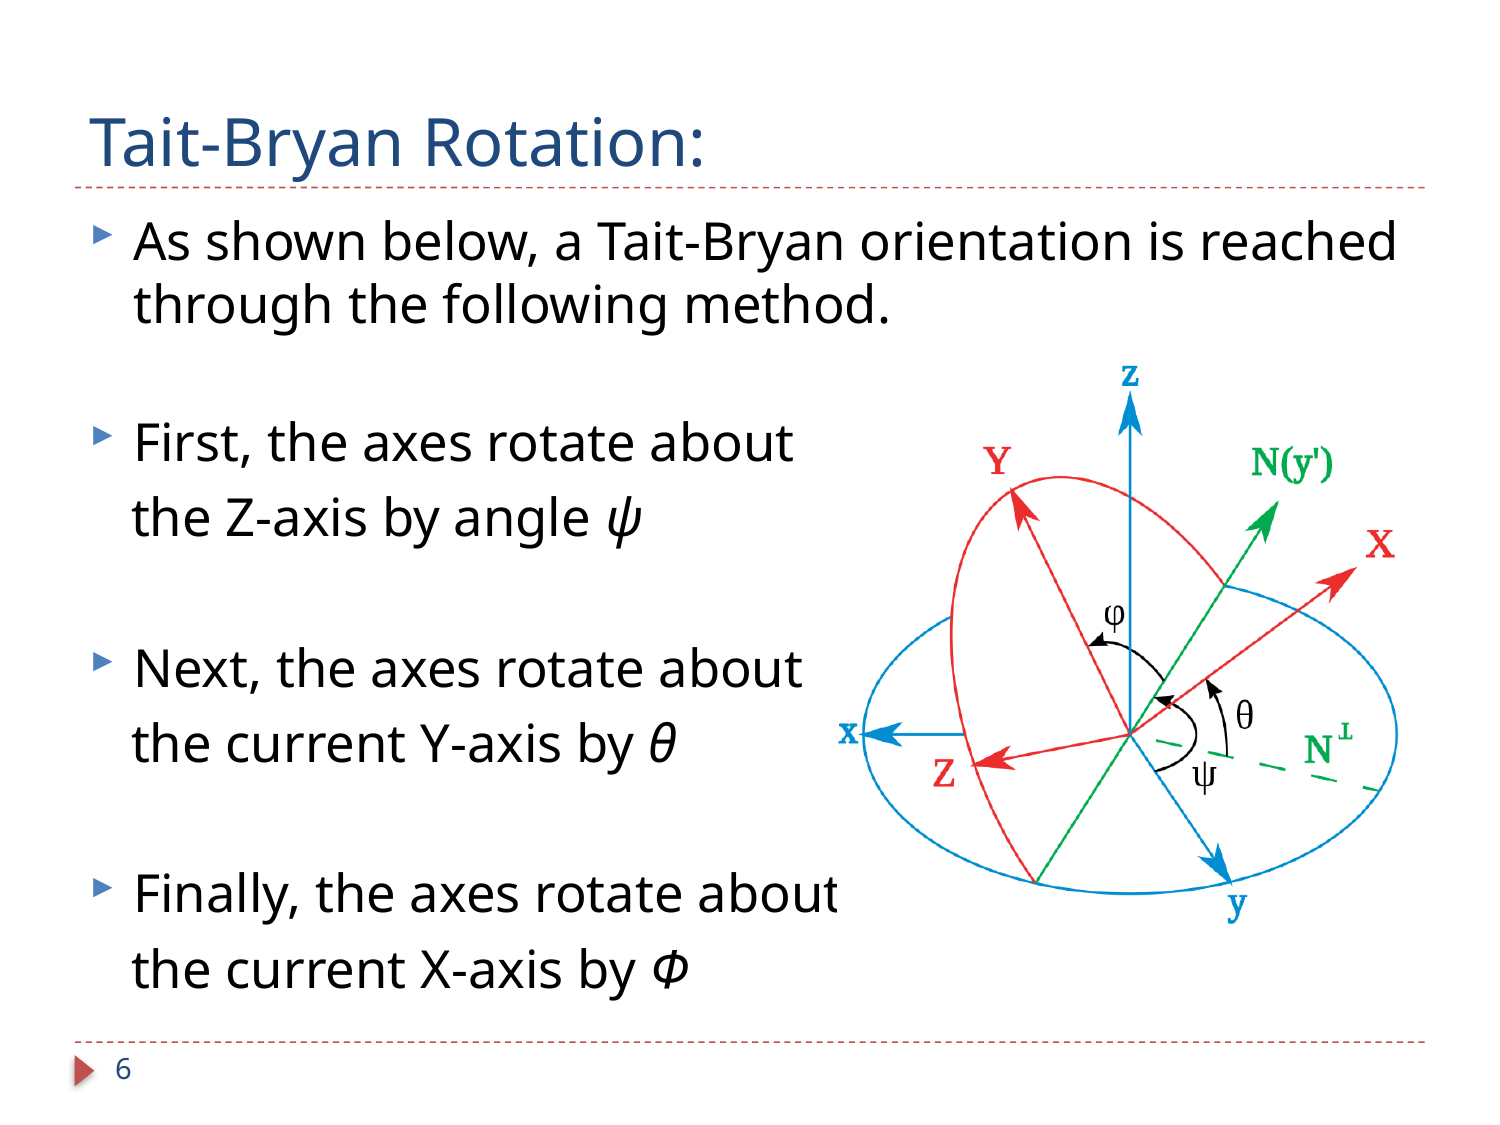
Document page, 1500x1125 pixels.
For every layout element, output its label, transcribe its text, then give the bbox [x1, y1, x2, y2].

slide_number 6 [100, 1042, 426, 1103]
title Tait-Bryan Rotation: [75, 24, 1425, 188]
picture [837, 362, 1401, 926]
list As shown below, a Tait-Bryan orientation is reached through the following method. First, the axes rotate about the Z-axis by angle ψ Next, the axes rotate about the current Y-axis by θ Finally, the axes rotate about the current X-axis by Ф [75, 200, 1425, 1010]
